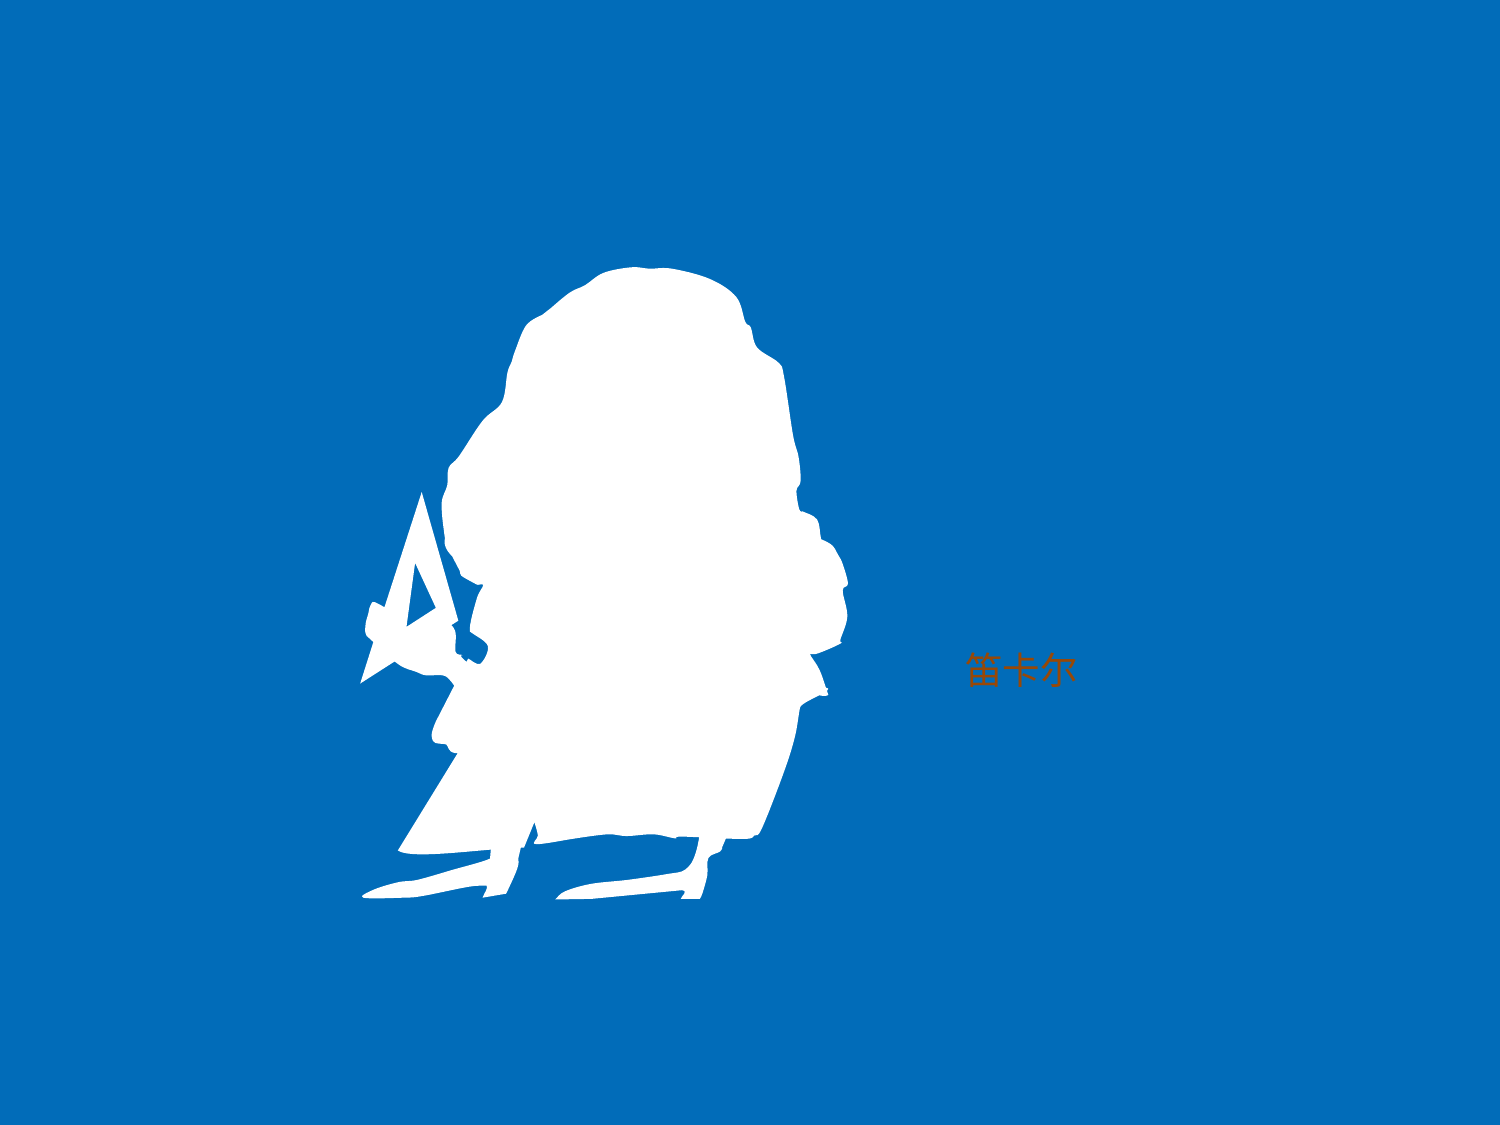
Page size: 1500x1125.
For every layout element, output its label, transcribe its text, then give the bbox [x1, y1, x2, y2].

text_box [358, 265, 851, 902]
text_box 笛卡尔 [950, 639, 1105, 700]
